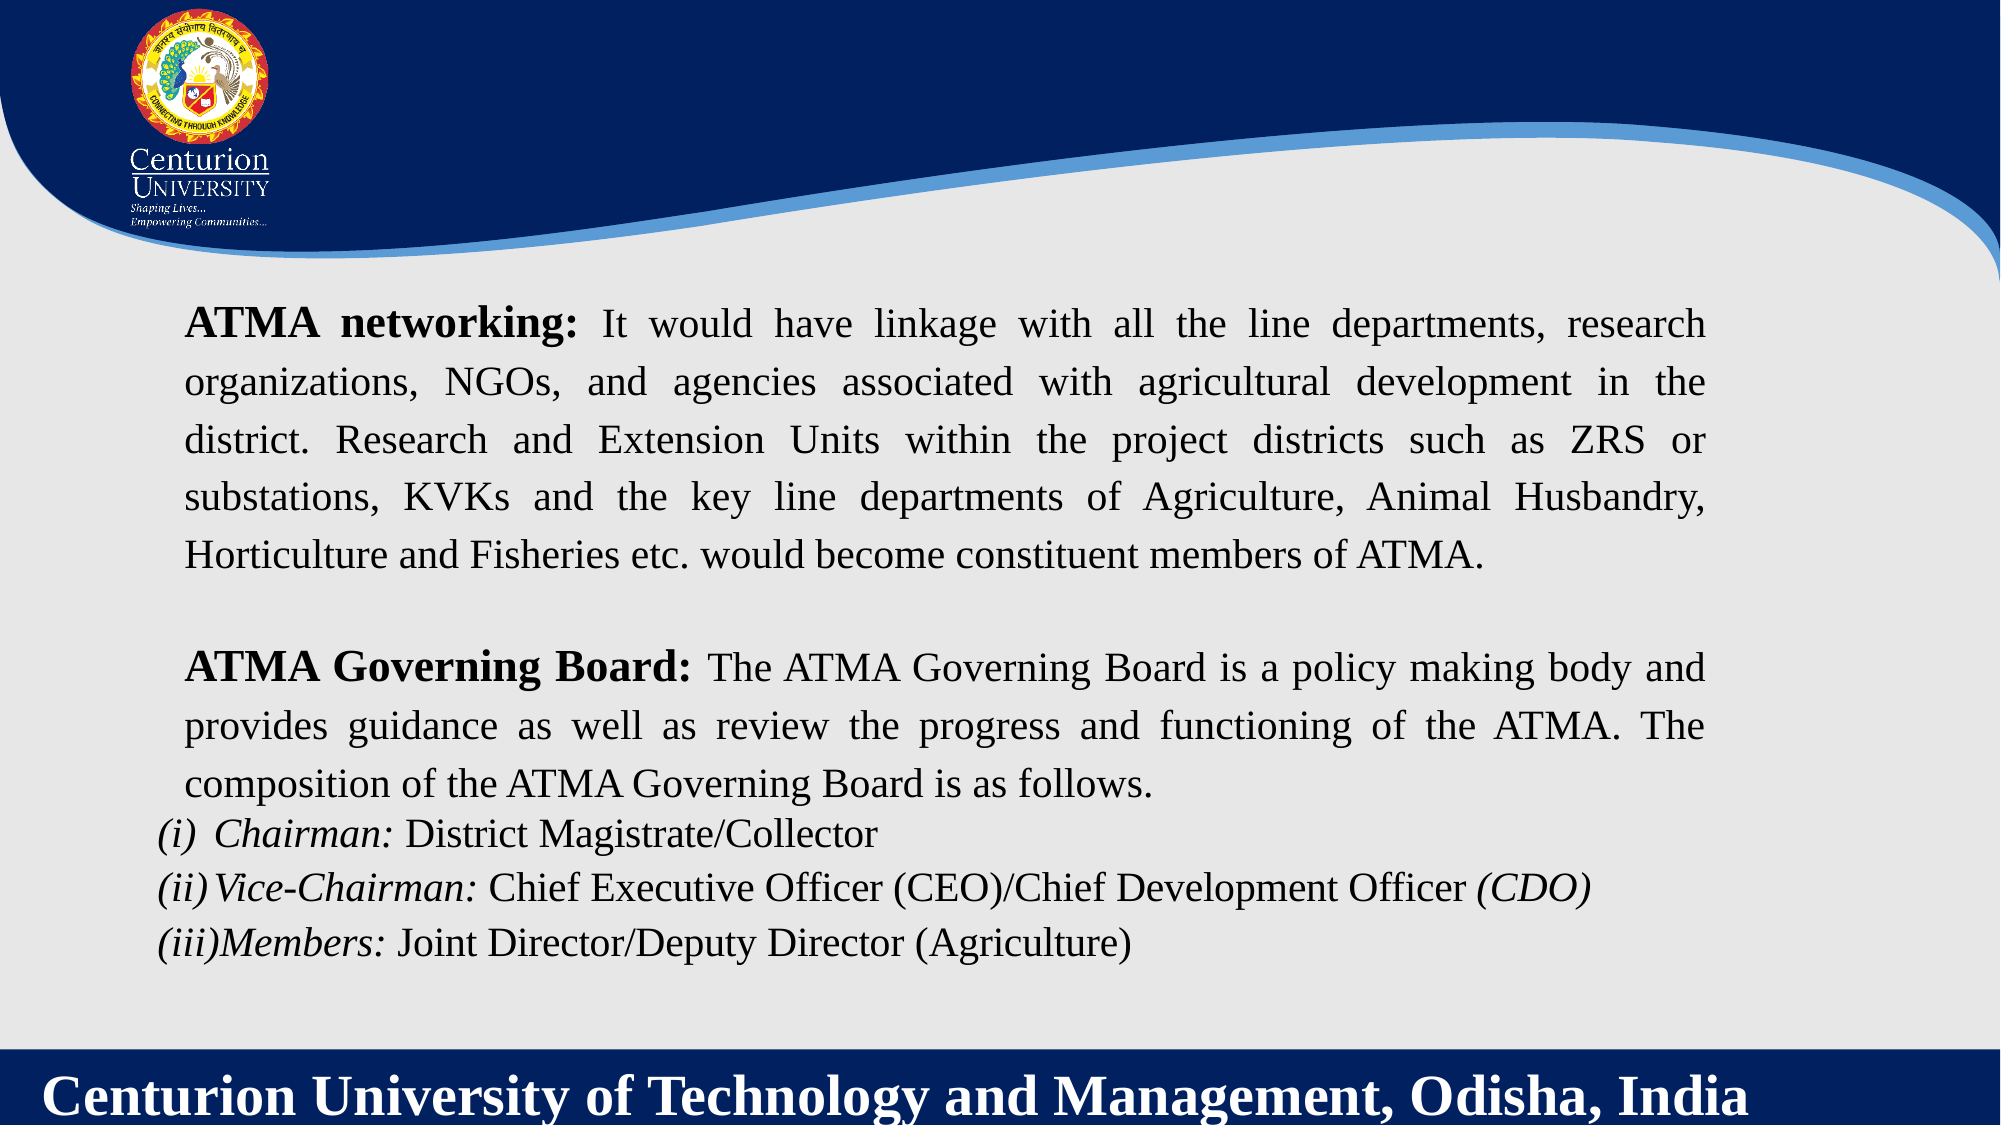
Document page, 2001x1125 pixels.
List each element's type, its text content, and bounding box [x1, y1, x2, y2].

text_box ATMA networking: It would have linkage with all the line departments, research organizations, NGOs, and agencies associated with agricultural development in the district. Research and Extension Units within the project districts such as ZRS or substations, KVKs and the key line departments of Agriculture, Animal Husbandry, Horticulture and Fisheries etc. would become constituent members of ATMA. ATMA Governing Board: The ATMA Governing Board is a policy making body and provides guidance as well as review the progress and functioning of the ATMA. The composition of the ATMA Governing Board is as follows. Chairman: District Magistrate/Collector Vice-Chairman: Chief Executive Officer (CEO)/Chief Development Officer (CDO) Members: Joint Director/Deputy Director (Agriculture) [142, 276, 1858, 972]
picture [126, 5, 272, 231]
